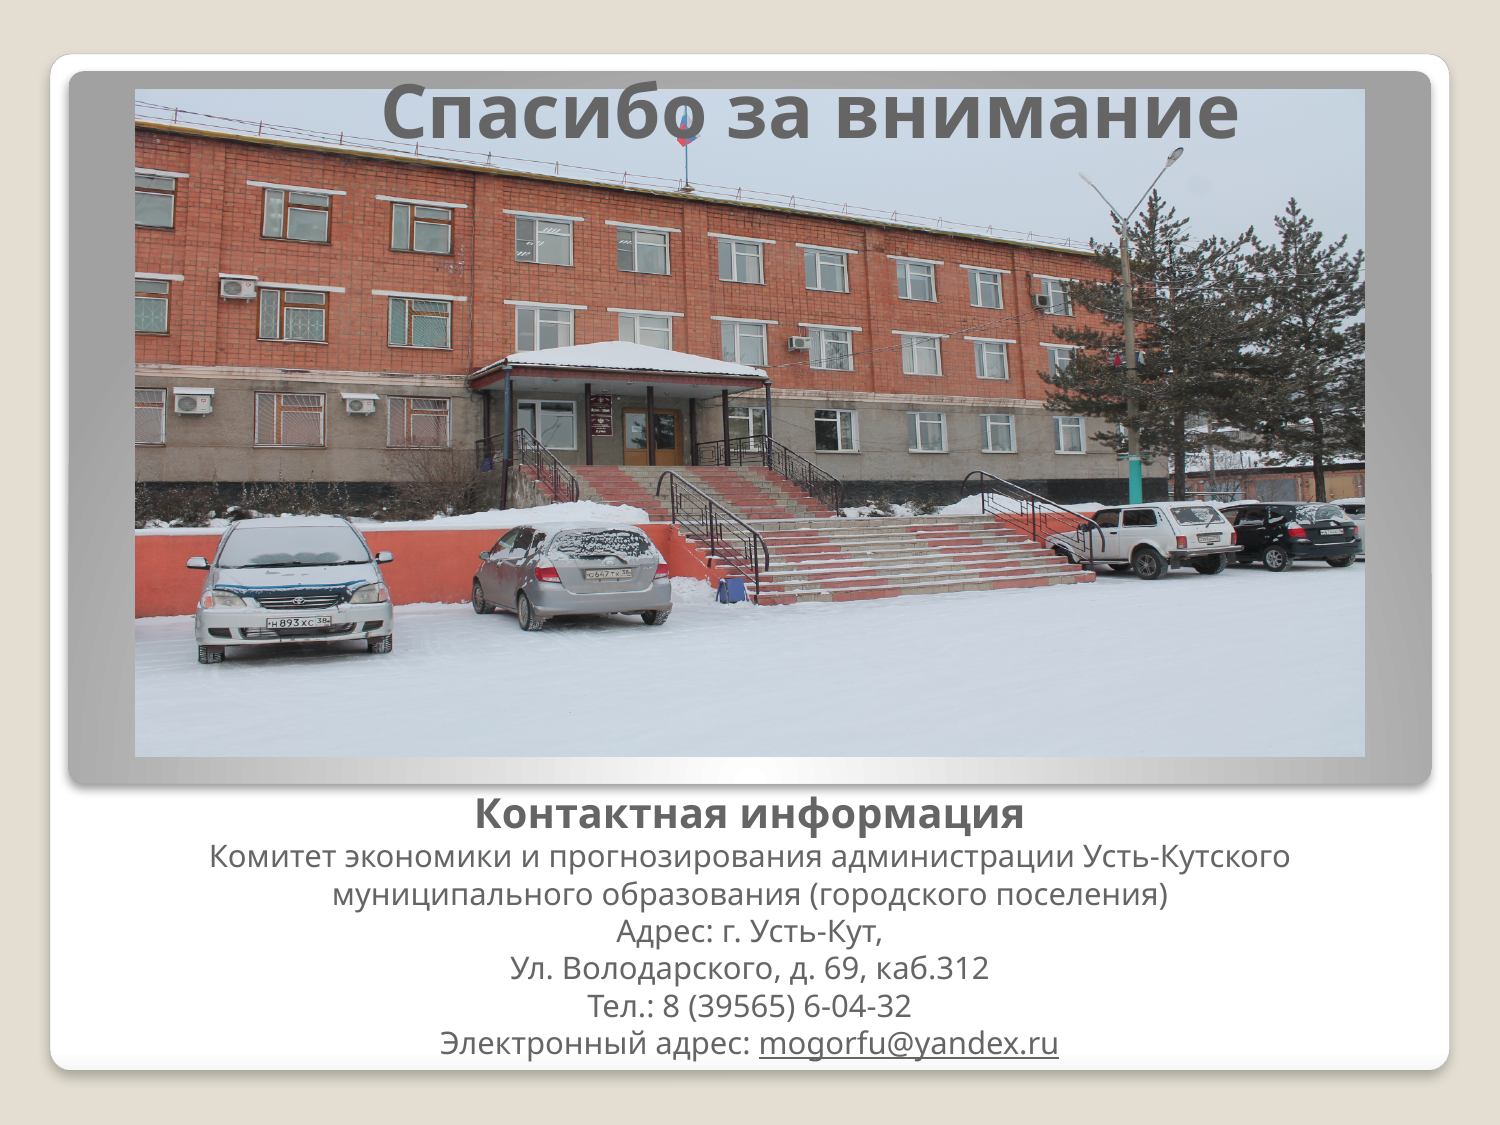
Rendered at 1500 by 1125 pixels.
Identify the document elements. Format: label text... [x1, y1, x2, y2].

list Контактная информация Комитет экономики и прогнозирования администрации Усть-Кутского муниципального образования (городского поселения) Адрес: г. Усть-Кут, Ул. Володарского, д. 69, каб.312 Тел.: 8 (39565) 6-04-32 Электронный адрес: mogorfu@yandex.ru [64, 786, 1436, 1071]
title Спасибо за внимание [100, 42, 1443, 154]
picture [135, 89, 1365, 757]
text_box [76, 975, 1420, 1052]
